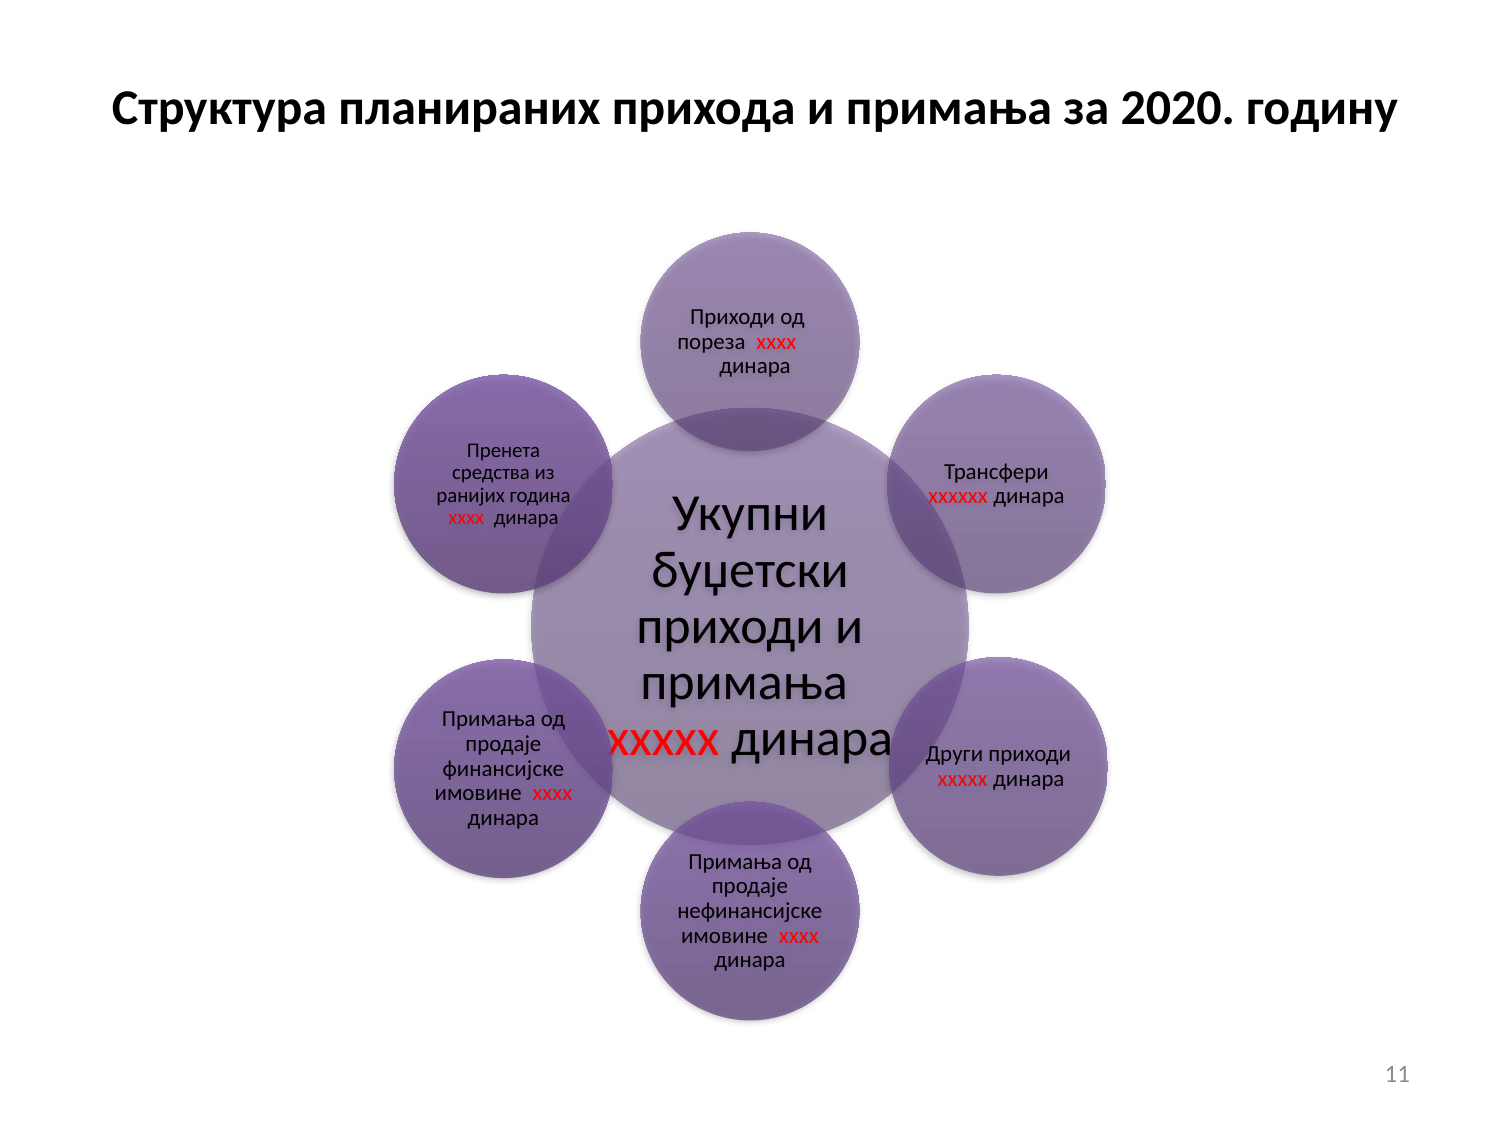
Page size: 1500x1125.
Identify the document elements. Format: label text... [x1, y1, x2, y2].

title Структура планираних прихода и примања за 2020. годину [80, 40, 1431, 169]
slide_number 11 [1074, 1042, 1425, 1103]
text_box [203, 232, 1297, 1021]
